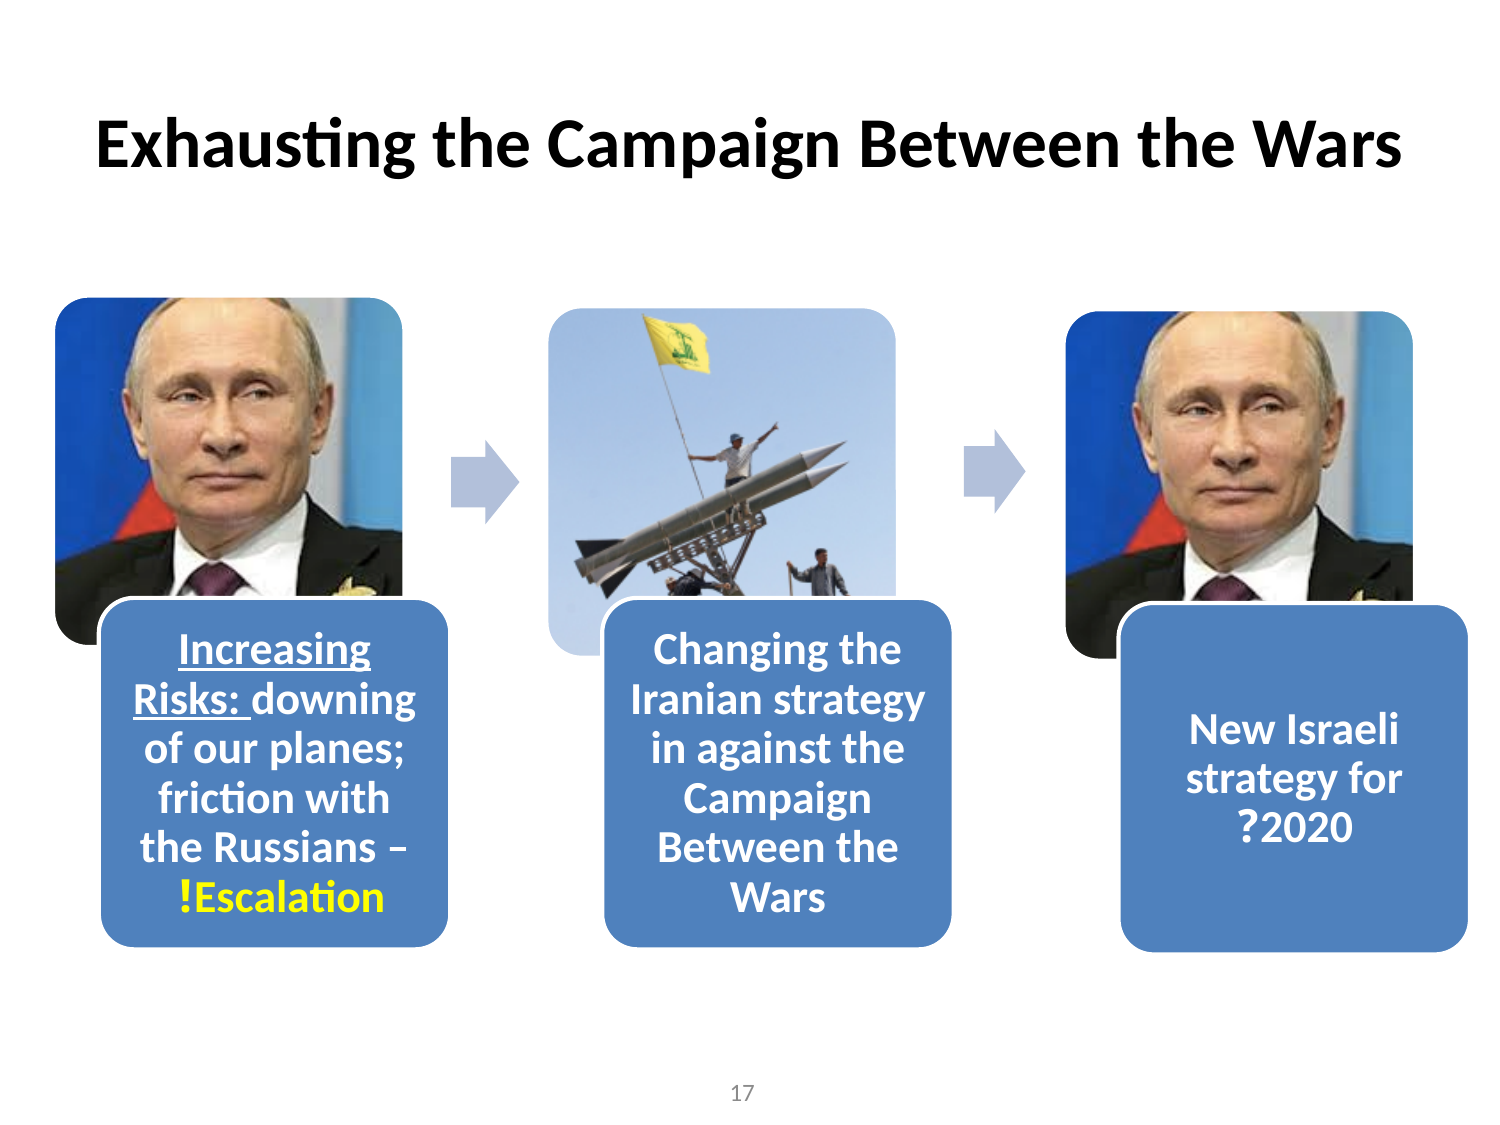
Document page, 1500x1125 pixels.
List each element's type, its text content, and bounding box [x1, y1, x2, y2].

text_box Increasing Risks: downing of our planes; friction with the Russians – Escalation! [96, 595, 453, 952]
text_box [963, 429, 1026, 514]
text_box [544, 304, 900, 660]
text_box [50, 293, 407, 650]
text_box [451, 439, 520, 525]
text_box New Israeli strategy for 2020? [1116, 600, 1473, 957]
text_box Changing the Iranian strategy in against the Campaign Between the Wars [600, 595, 956, 952]
slide_number 17 [714, 1061, 776, 1122]
text_box [1061, 307, 1418, 663]
title Exhausting the Campaign Between the Wars [75, 45, 1425, 233]
